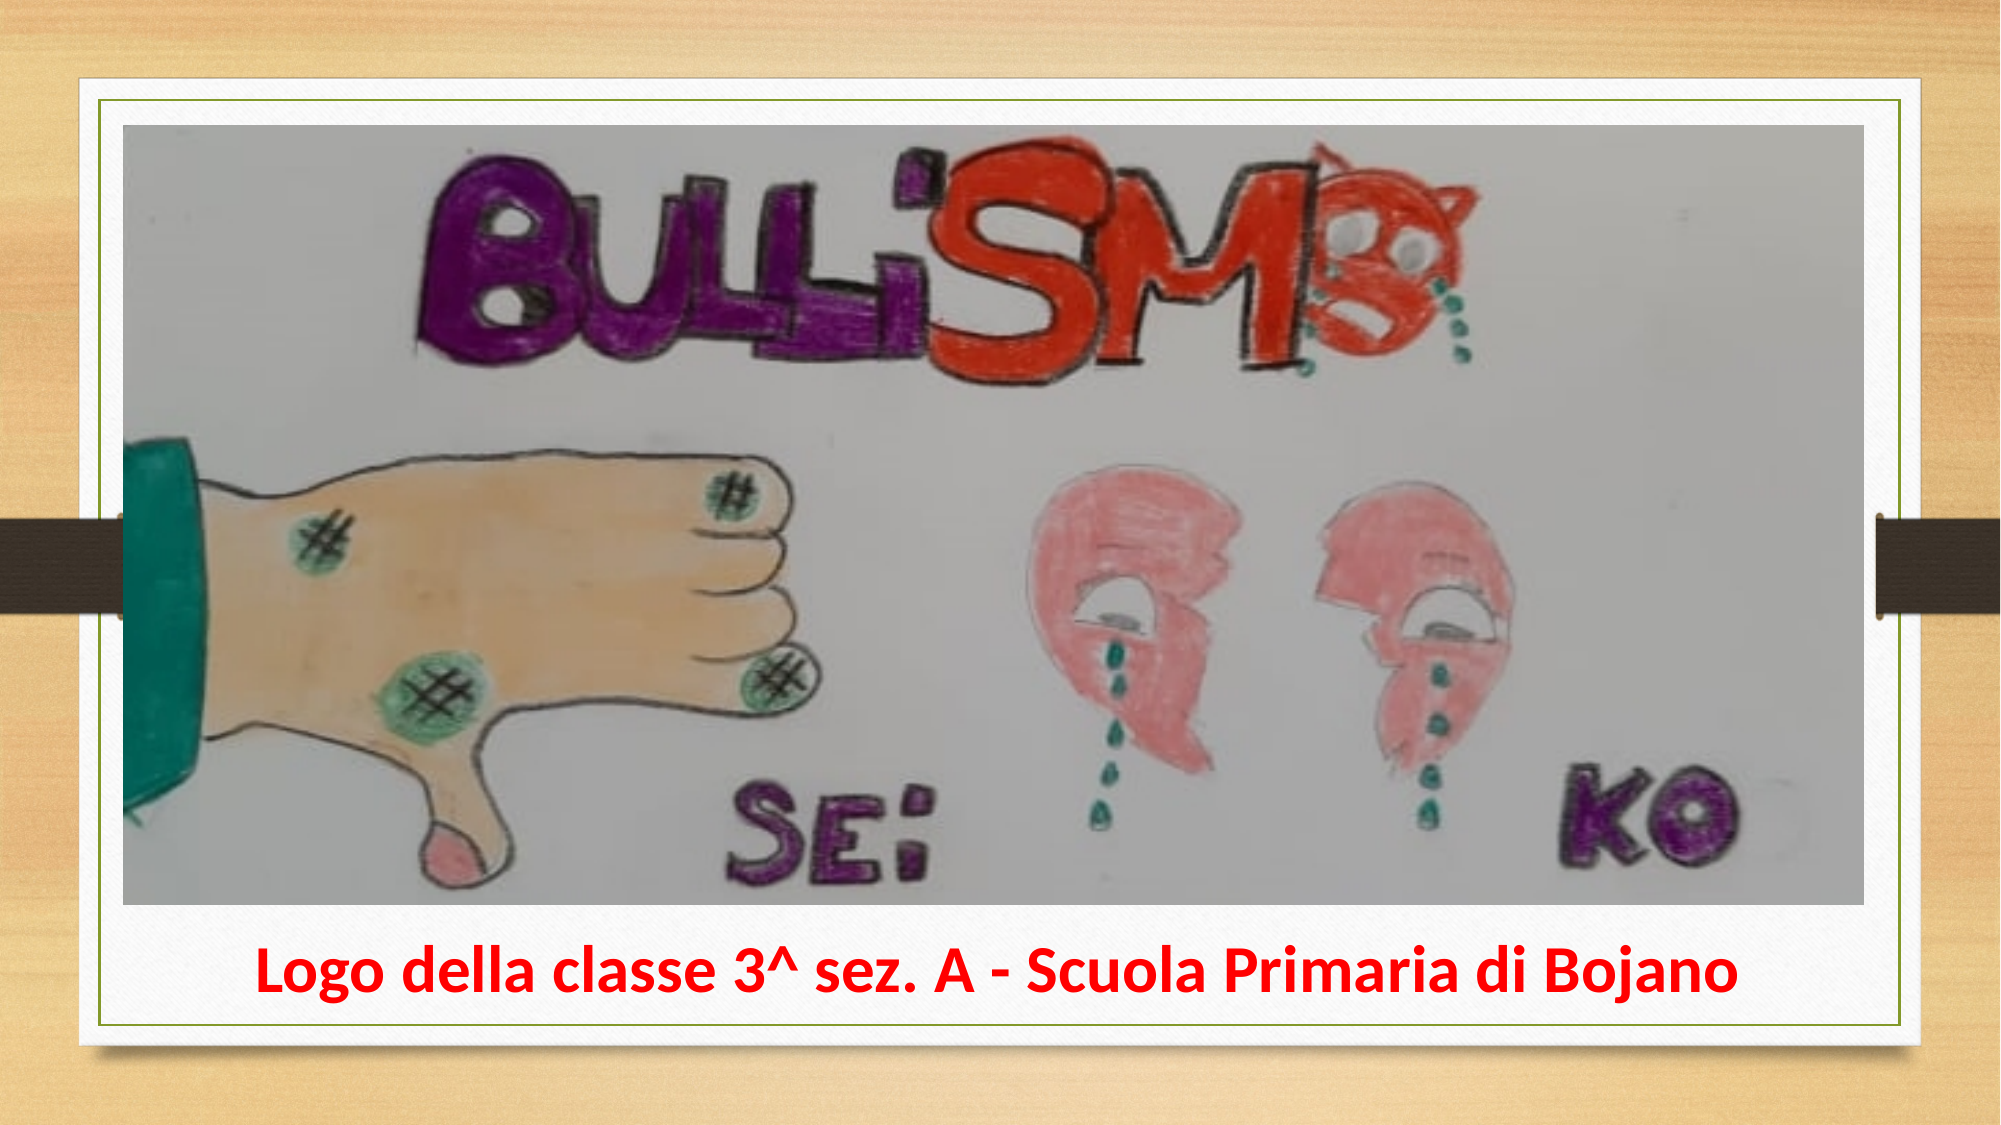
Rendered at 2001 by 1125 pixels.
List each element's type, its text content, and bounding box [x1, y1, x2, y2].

list Logo della classe 3^ sez. A - Scuola Primaria di Bojano [136, 917, 1862, 1014]
picture [0, 0, 2001, 1125]
